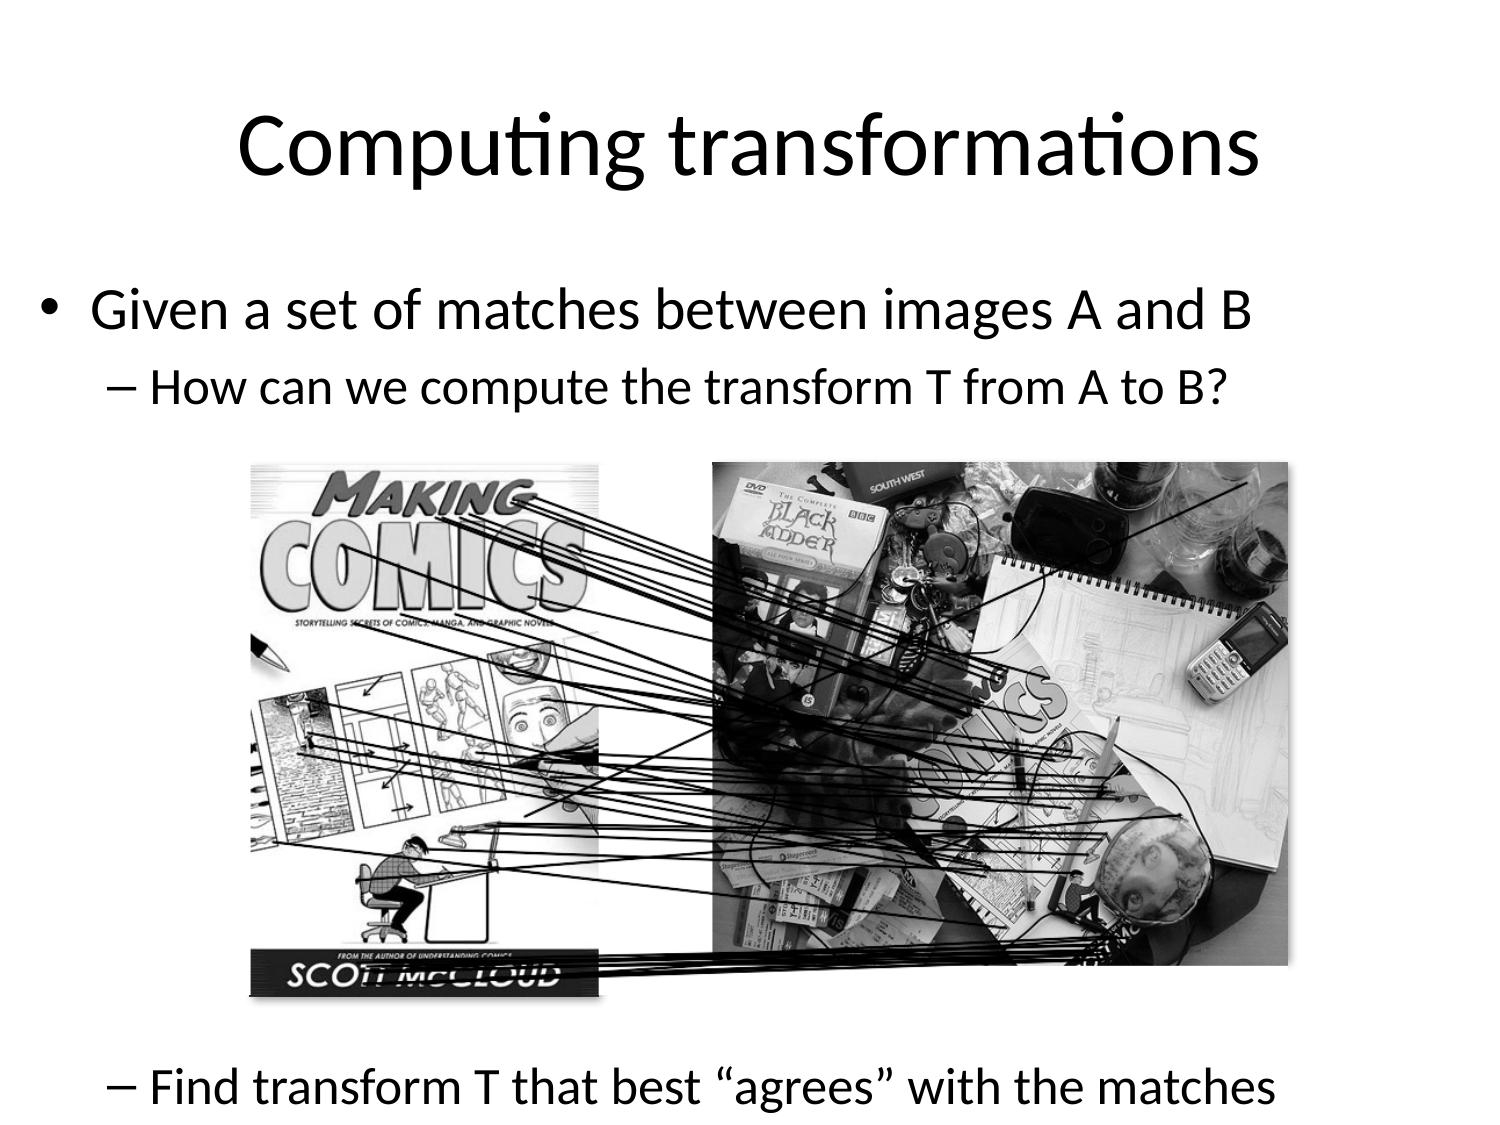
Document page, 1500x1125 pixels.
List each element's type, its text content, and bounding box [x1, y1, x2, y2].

list Given a set of matches between images A and B How can we compute the transform T from A to B? Find transform T that best “agrees” with the matches [24, 262, 1475, 1125]
picture [137, 462, 1288, 997]
title Computing transformations [75, 45, 1425, 233]
